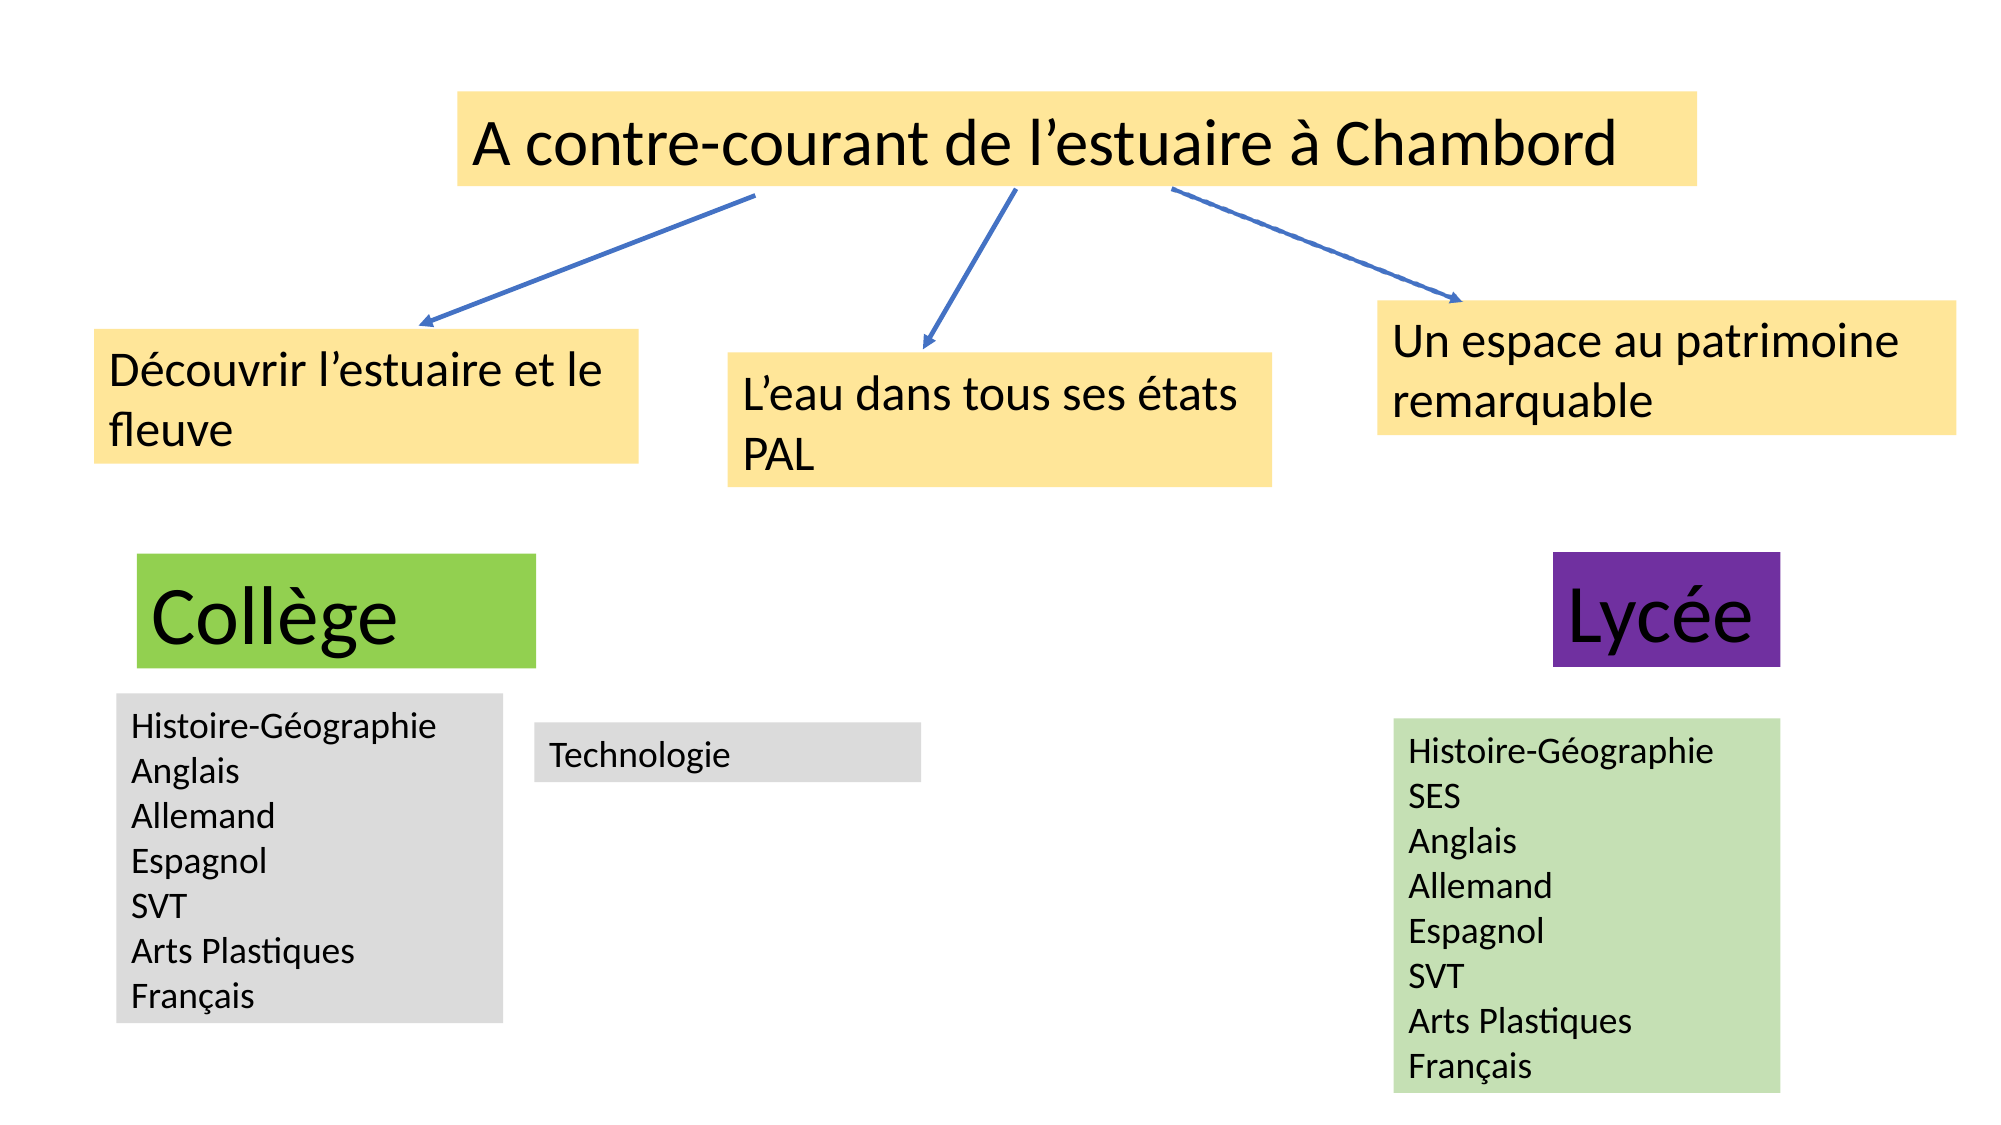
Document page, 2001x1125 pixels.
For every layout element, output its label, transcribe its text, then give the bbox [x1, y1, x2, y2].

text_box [418, 195, 756, 326]
text_box L’eau dans tous ses états PAL [727, 352, 1273, 488]
text_box Lycée [1553, 552, 1781, 667]
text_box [922, 188, 1017, 350]
text_box Un espace au patrimoine remarquable [1377, 300, 1957, 436]
picture [1170, 186, 1476, 315]
text_box Histoire-Géographie Anglais Allemand Espagnol SVT Arts Plastiques Français [116, 693, 504, 1024]
text_box A contre-courant de l’estuaire à Chambord [457, 91, 1698, 187]
text_box Collège [136, 553, 537, 669]
text_box Histoire-Géographie SES Anglais Allemand Espagnol SVT Arts Plastiques Français [1393, 718, 1781, 1093]
text_box Technologie [534, 722, 922, 783]
text_box Découvrir l’estuaire et le fleuve [94, 328, 639, 464]
